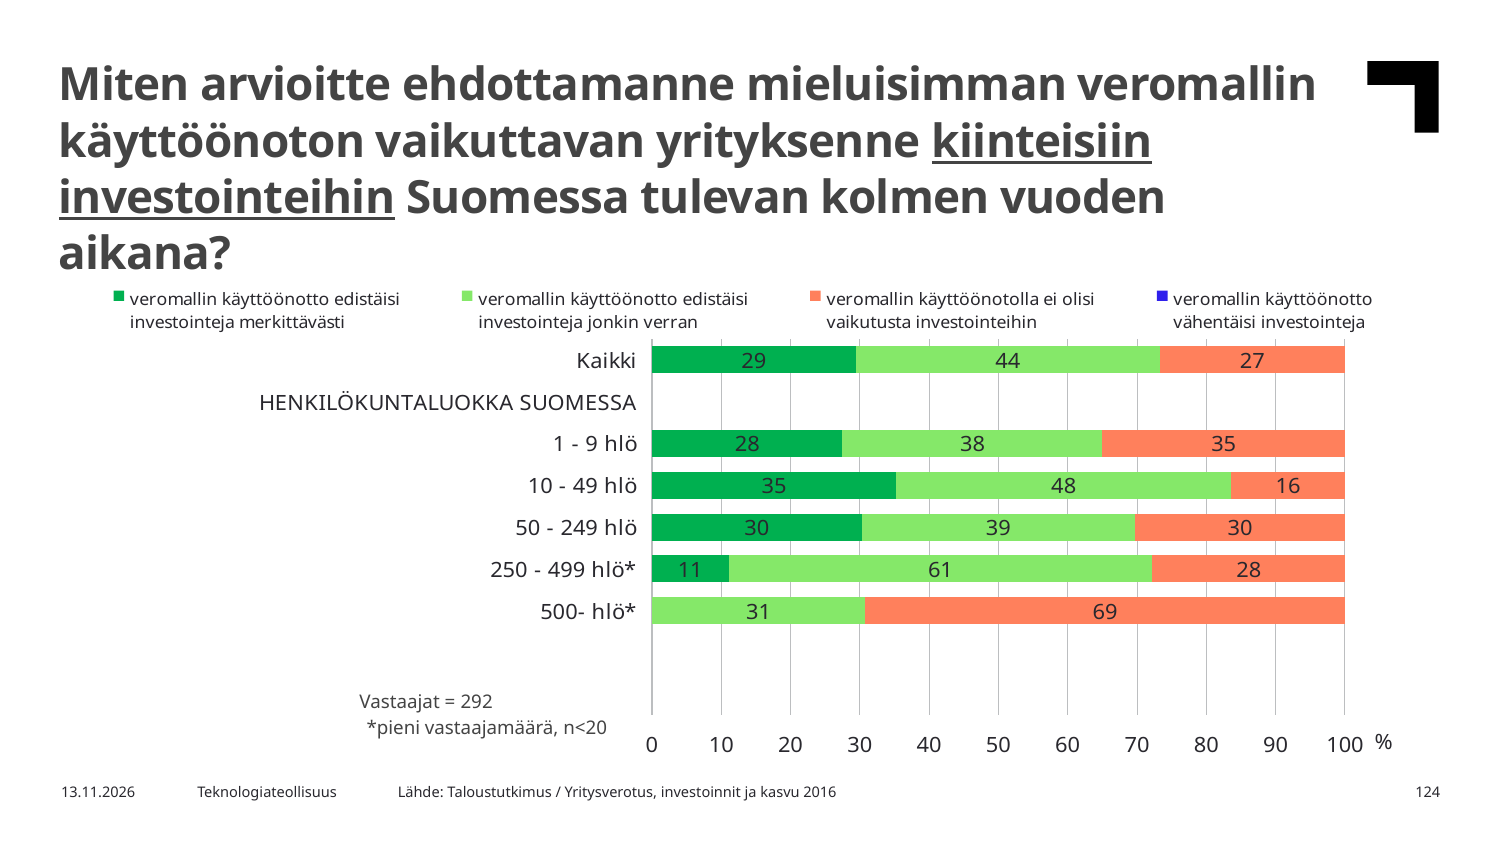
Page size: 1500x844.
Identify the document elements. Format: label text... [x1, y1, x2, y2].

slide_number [46, 775, 182, 803]
chart [62, 279, 1440, 763]
list Miten arvioitte ehdottamanne mieluisimman veromallin käyttöönoton vaikuttavan yrityksenne kiinteisiin investointeihin Suomessa tulevan kolmen vuoden aikana? [41, 46, 1353, 281]
slide_number 124 [1313, 775, 1456, 803]
list Lähde: Taloustutkimus / Yritysverotus, investoinnit ja kasvu 2016 [382, 775, 963, 803]
footer Teknologiateollisuus [182, 775, 382, 803]
